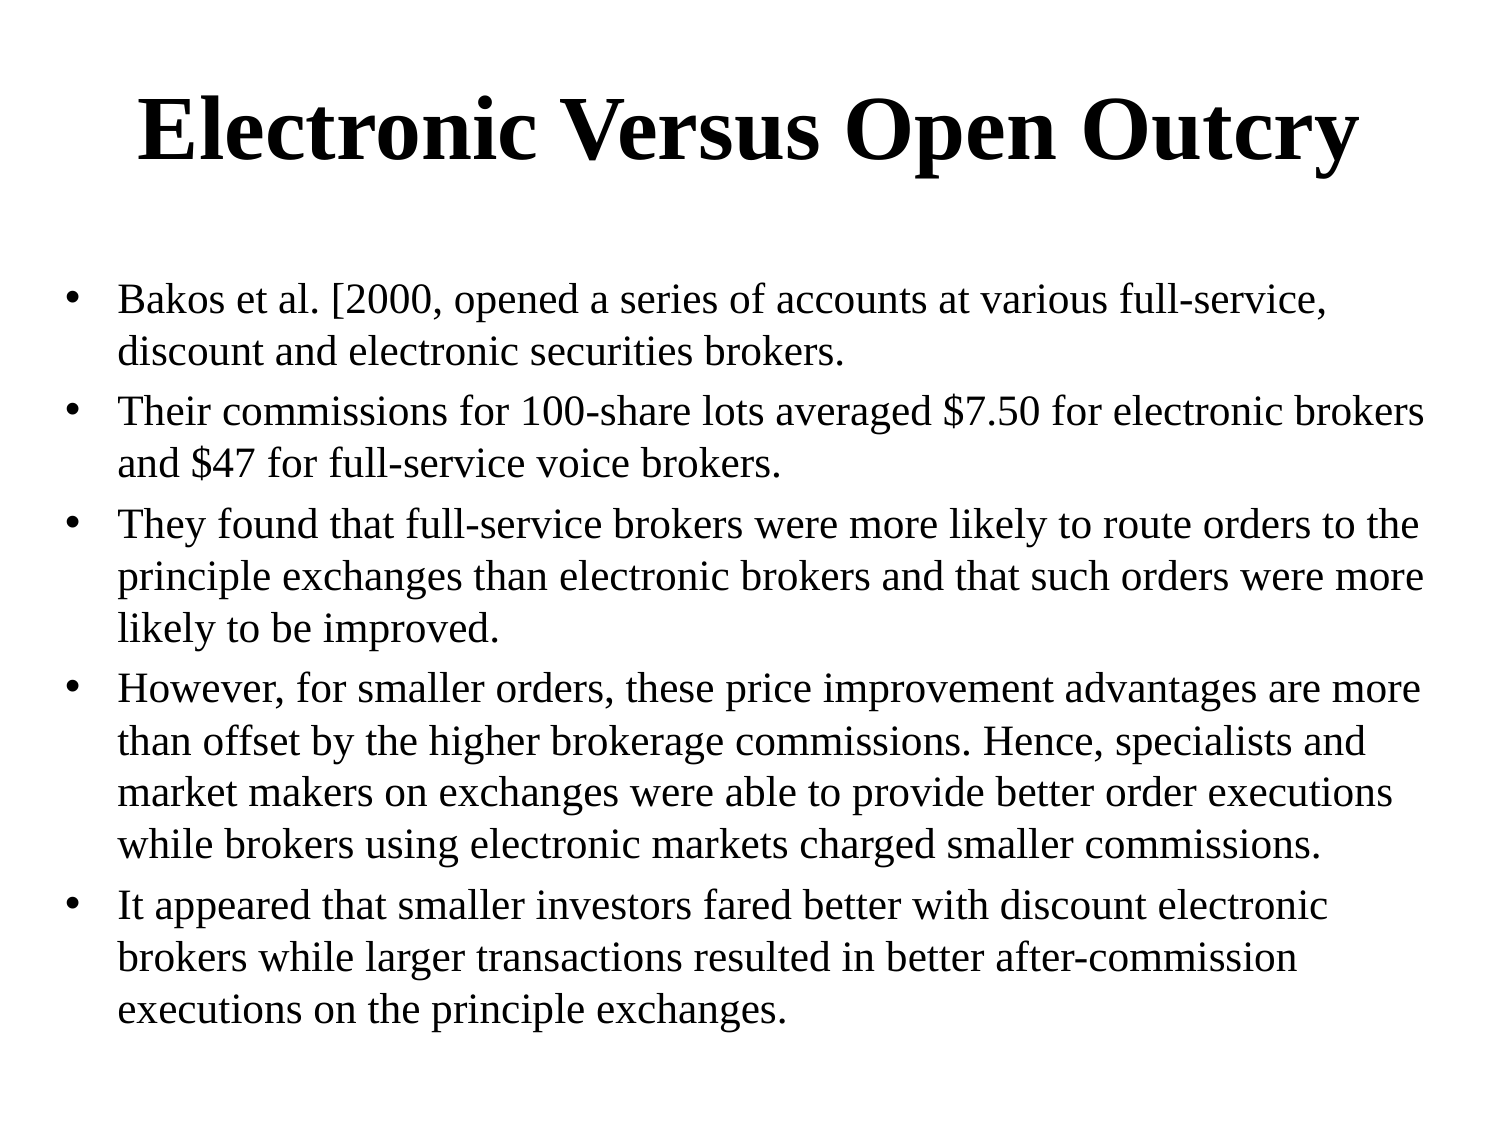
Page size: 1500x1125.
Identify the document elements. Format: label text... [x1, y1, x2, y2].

list Bakos et al. [2000, opened a series of accounts at various full-service, discount and electronic securities brokers. Their commissions for 100-share lots averaged $7.50 for electronic brokers and $47 for full-service voice brokers. They found that full-service brokers were more likely to route orders to the principle exchanges than electronic brokers and that such orders were more likely to be improved. However, for smaller orders, these price improvement advantages are more than offset by the higher brokerage commissions. Hence, specialists and market makers on exchanges were able to provide better order executions while brokers using electronic markets charged smaller commissions. It appeared that smaller investors fared better with discount electronic brokers while larger transactions resulted in better after-commission executions on the principle exchanges. [50, 262, 1450, 1075]
title Electronic Versus Open Outcry [75, 45, 1425, 200]
